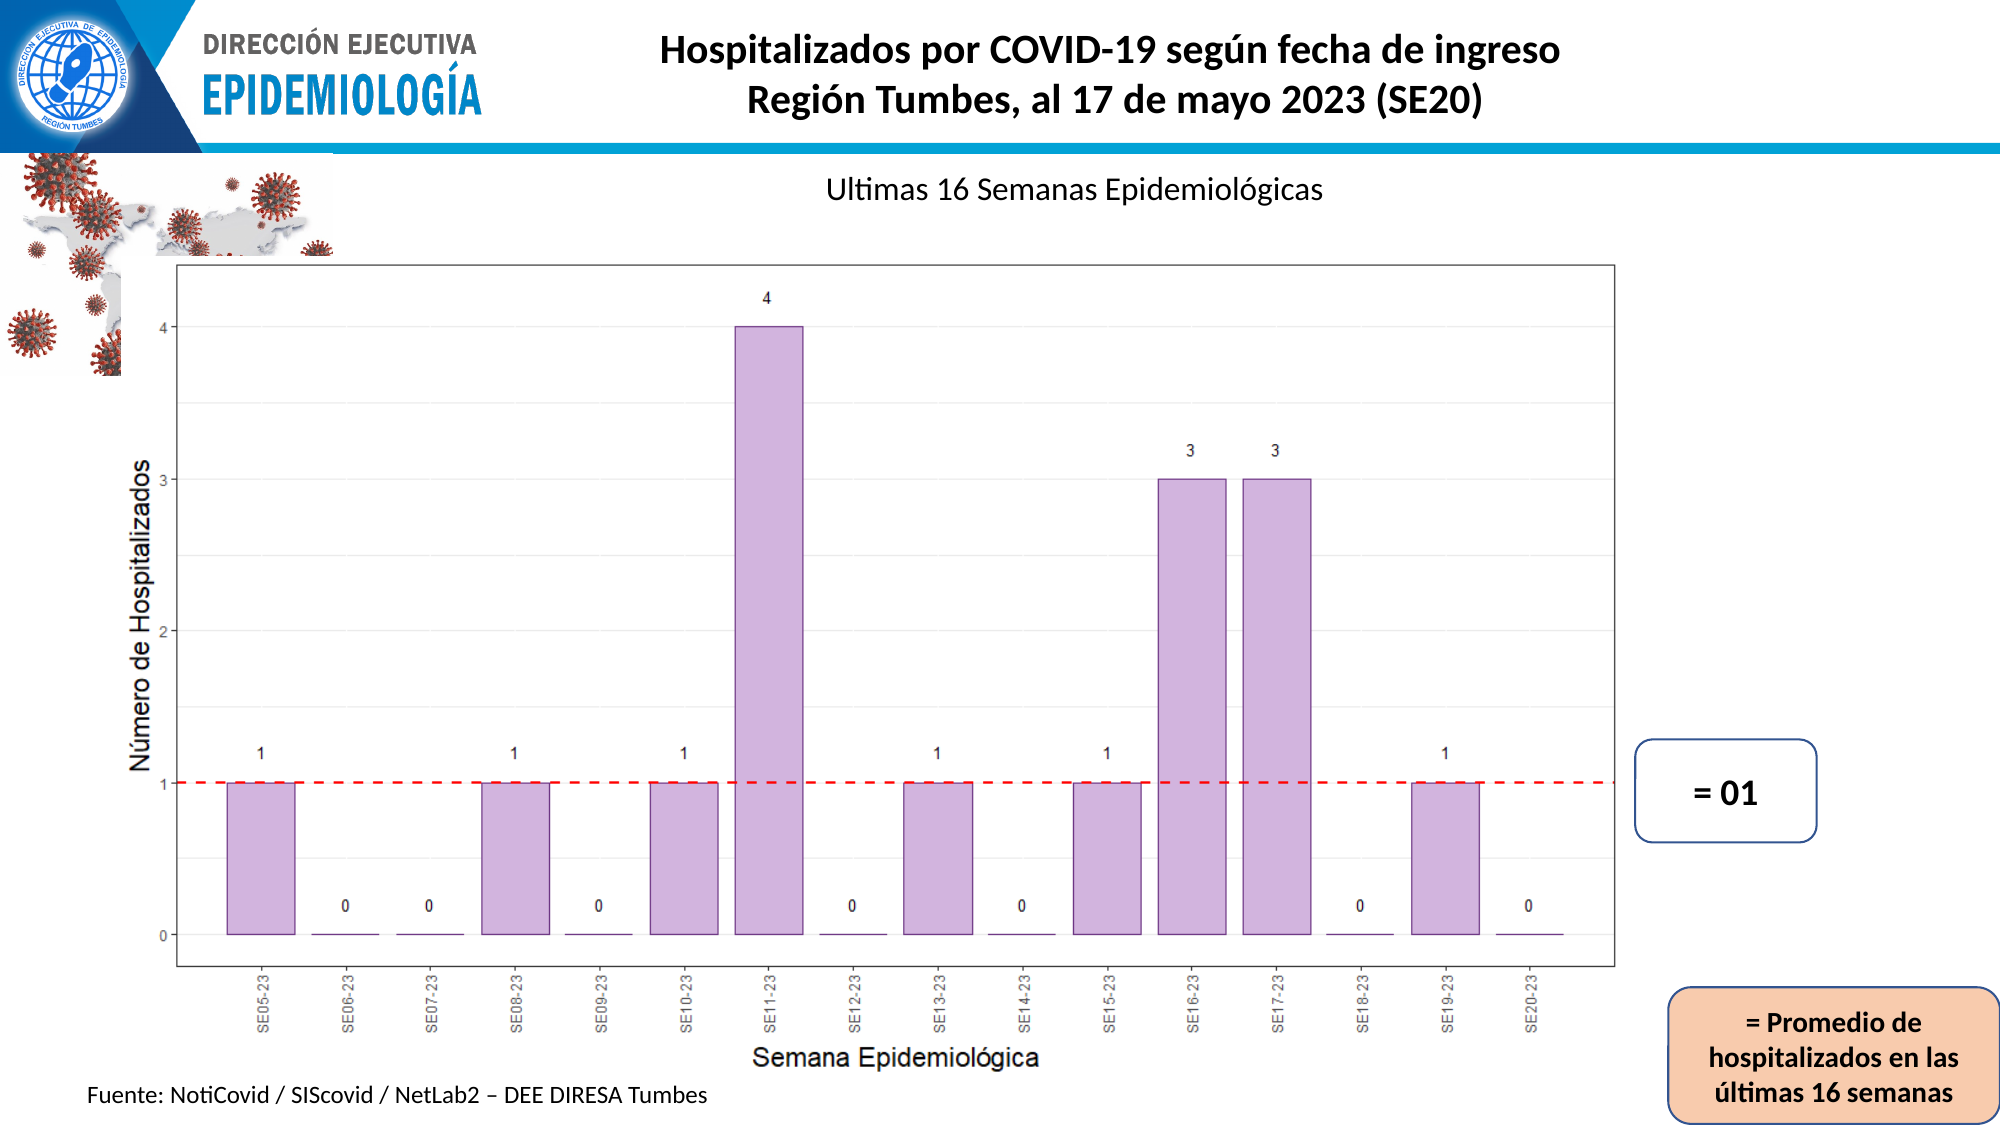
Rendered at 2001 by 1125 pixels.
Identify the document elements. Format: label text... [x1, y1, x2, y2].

text_box [333, 142, 2000, 155]
text_box Hospitalizados por COVID-19 según fecha de ingreso Región Tumbes, al 17 de mayo 2023 (SE20) [512, 14, 1710, 129]
text_box Fuente: NotiCovid / SIScovid / NetLab2 – DEE DIRESA Tumbes [72, 1071, 1228, 1116]
picture [0, 0, 1624, 1073]
text_box Ultimas 16 Semanas Epidemiológicas [790, 159, 1360, 215]
